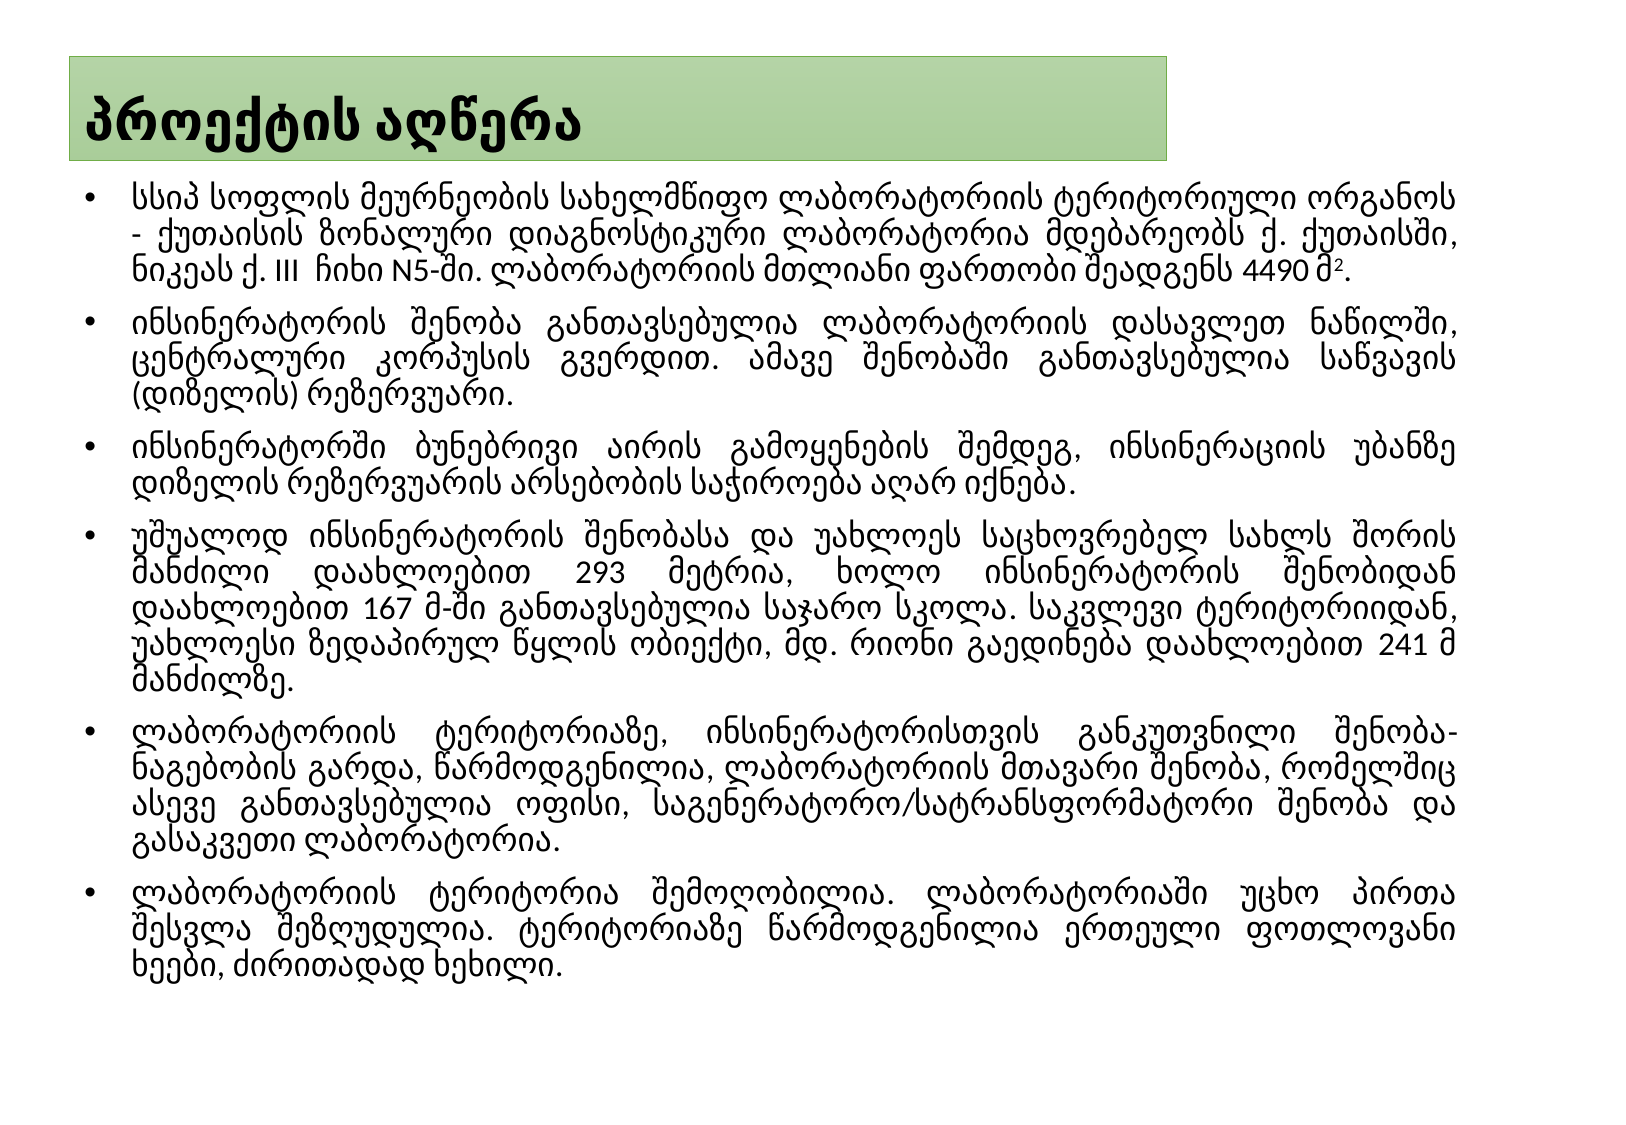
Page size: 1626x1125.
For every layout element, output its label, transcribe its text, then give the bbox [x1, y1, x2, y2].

title პროექტის აღწერა [69, 56, 1167, 161]
list სსიპ სოფლის მეურნეობის სახელმწიფო ლაბორატორიის ტერიტორიული ორგანოს - ქუთაისის ზონალური დიაგნოსტიკური ლაბორატორია მდებარეობს ქ. ქუთაისში, ნიკეას ქ. III ჩიხი N5-ში. ლაბორატორიის მთლიანი ფართობი შეადგენს 4490 მ2. ინსინერატორის შენობა განთავსებულია ლაბორატორიის დასავლეთ ნაწილში, ცენტრალური კორპუსის გვერდით. ამავე შენობაში განთავსებულია საწვავის (დიზელის) რეზერვუარი. ინსინერატორში ბუნებრივი აირის გამოყენების შემდეგ, ინსინერაციის უბანზე დიზელის რეზერვუარის არსებობის საჭიროება აღარ იქნება. უშუალოდ ინსინერატორის შენობასა და უახლოეს საცხოვრებელ სახლს შორის მანძილი დაახლოებით 293 მეტრია, ხოლო ინსინერატორის შენობიდან დაახლოებით 167 მ-ში განთავსებულია საჯარო სკოლა. საკვლევი ტერიტორიიდან, უახლოესი ზედაპირულ წყლის ობიექტი, მდ. რიონი გაედინება დაახლოებით 241 მ მანძილზე. ლაბორატორიის ტერიტორიაზე, ინსინერატორისთვის განკუთვნილი შენობა-ნაგებობის გარდა, წარმოდგენილია, ლაბორატორიის მთავარი შენობა, რომელშიც ასევე განთავსებულია ოფისი, საგენერატორო/სატრანსფორმატორი შენობა და გასაკვეთი ლაბორატორია. ლაბორატორიის ტერიტორია შემოღობილია. ლაბორატორიაში უცხო პირთა შესვლა შეზღუდულია. ტერიტორიაზე წარმოდგენილია ერთეული ფოთლოვანი ხეები, ძირითადად ხეხილი. [69, 173, 1474, 1034]
